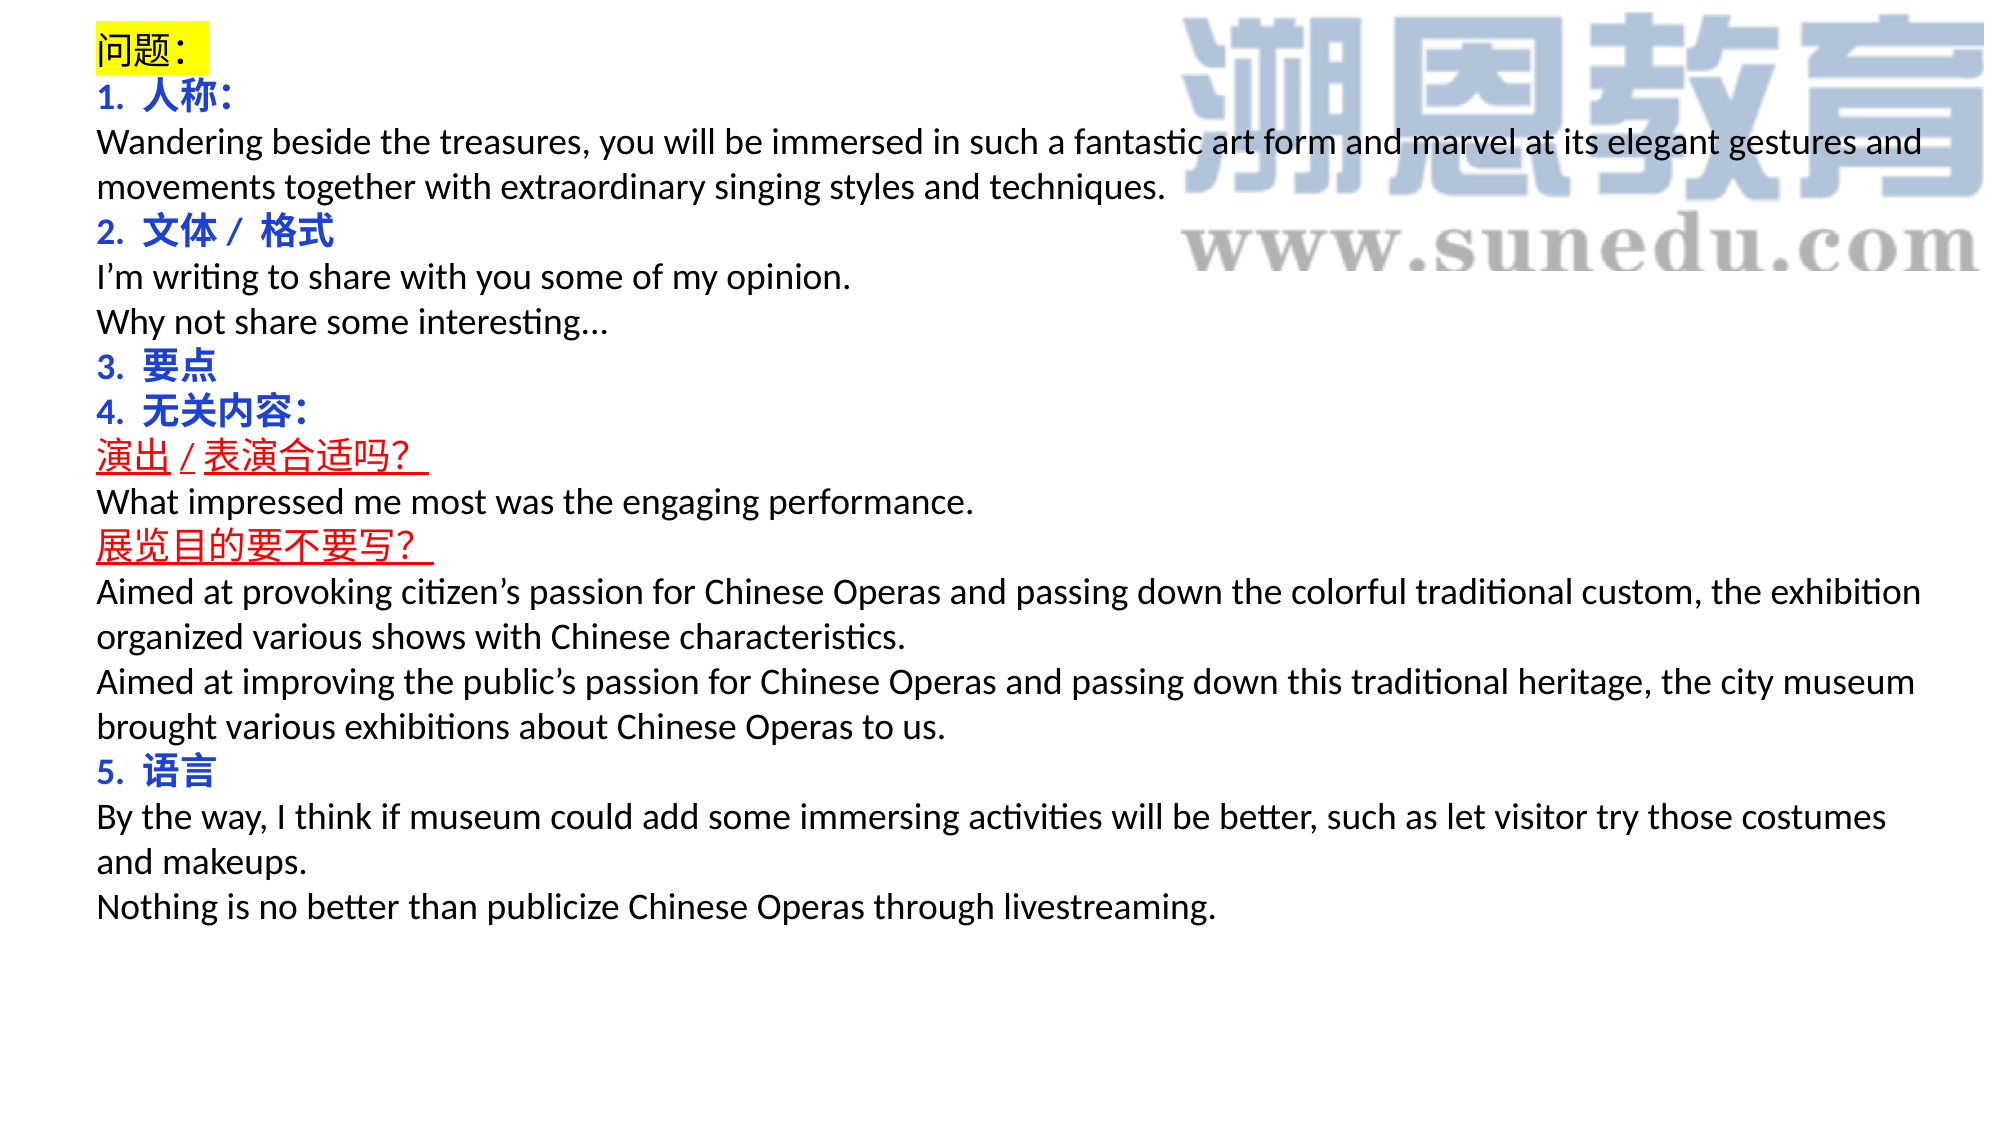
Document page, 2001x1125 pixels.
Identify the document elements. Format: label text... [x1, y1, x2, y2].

text_box 问题： 1. 人称： Wandering beside the treasures, you will be immersed in such a fantastic art form and marvel at its elegant gestures and movements together with extraordinary singing styles and techniques. 2. 文体/ 格式 I’m writing to share with you some of my opinion. Why not share some interesting... 3. 要点 4. 无关内容： 演出/表演合适吗？ What impressed me most was the engaging performance. 展览目的要不要写？ Aimed at provoking citizen’s passion for Chinese Operas and passing down the colorful traditional custom, the exhibition organized various shows with Chinese characteristics. Aimed at improving the public’s passion for Chinese Operas and passing down this traditional heritage, the city museum brought various exhibitions about Chinese Operas to us. 5. 语言 By the way, I think if museum could add some immersing activities will be better, such as let visitor try those costumes and makeups. Nothing is no better than publicize Chinese Operas through livestreaming. [81, 19, 1951, 935]
picture [1178, 10, 1984, 271]
